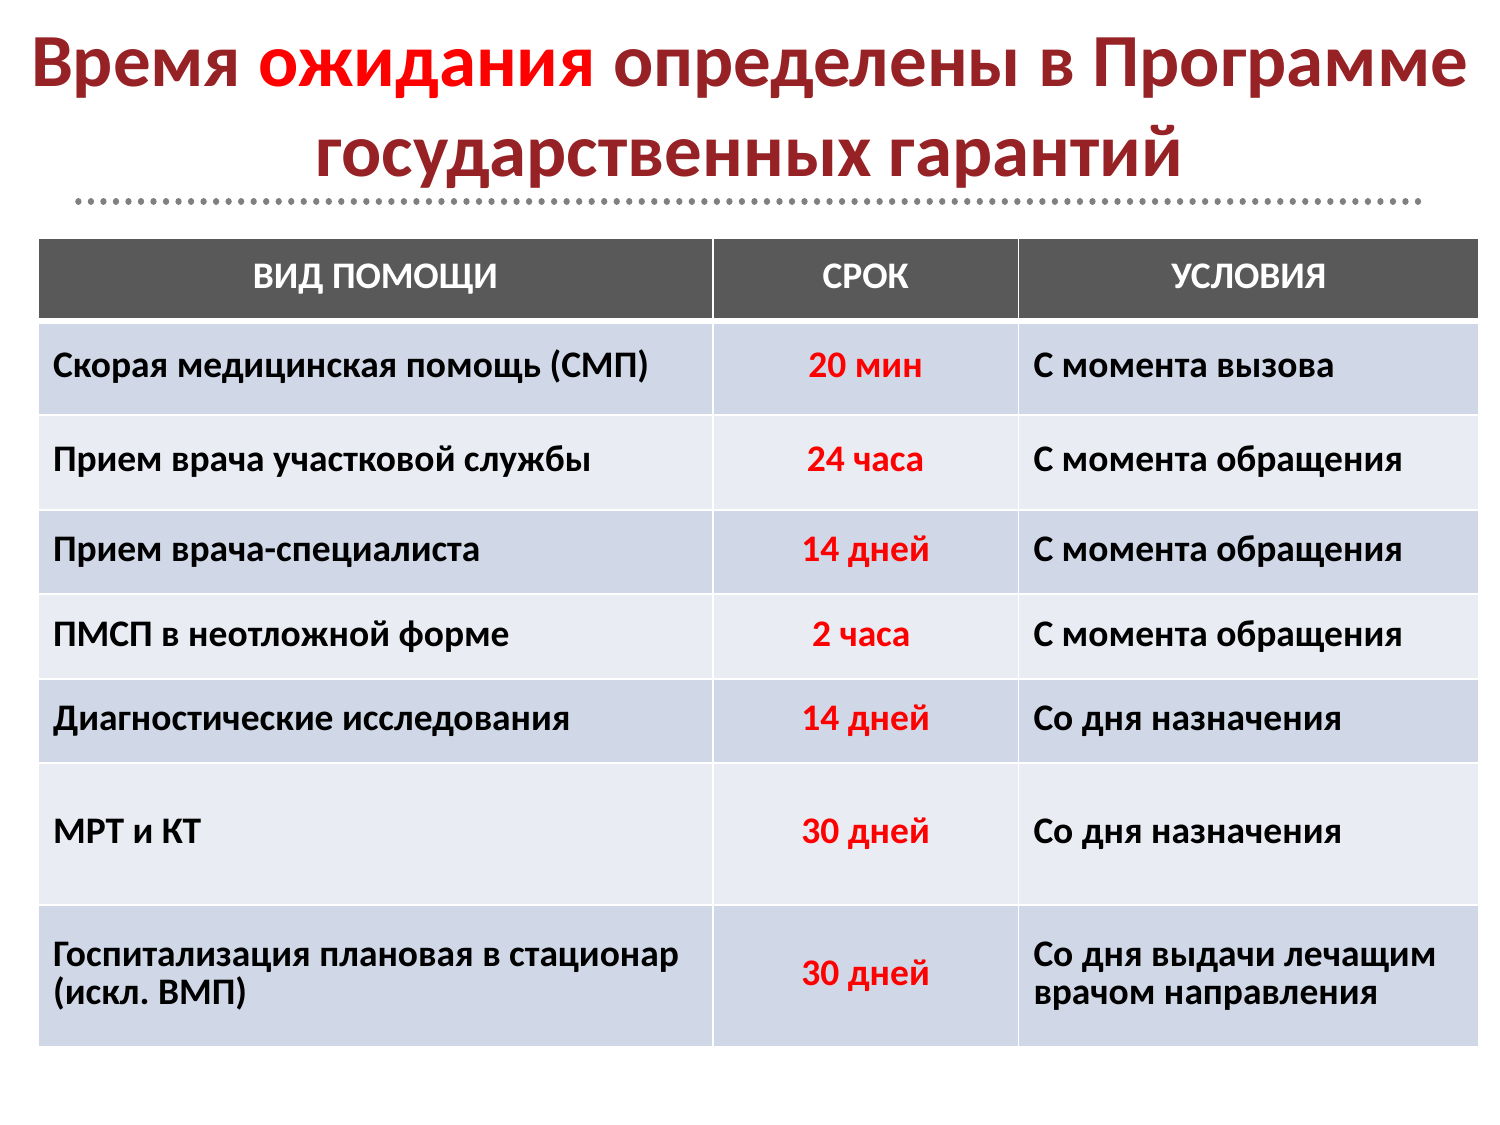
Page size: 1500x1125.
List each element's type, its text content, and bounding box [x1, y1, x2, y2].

table_cell 20 мин [714, 324, 1018, 414]
table_cell С момента обращения [1019, 595, 1478, 678]
table_cell Диагностические исследования [39, 680, 712, 762]
table_cell Со дня назначения [1019, 680, 1478, 762]
table_cell МРТ и КТ [39, 764, 712, 904]
table_cell 30 дней [714, 906, 1018, 1046]
table_header УСЛОВИЯ [1019, 239, 1478, 318]
table_cell Скорая медицинская помощь (СМП) [39, 324, 712, 414]
table_cell С момента вызова [1019, 324, 1478, 414]
table_cell Со дня назначения [1019, 764, 1478, 904]
table_cell С момента обращения [1019, 511, 1478, 593]
table_cell 30 дней [714, 764, 1018, 904]
table_cell Госпитализация плановая в стационар (искл. ВМП) [39, 906, 712, 1046]
table_header СРОК [714, 239, 1018, 318]
table_cell 14 дней [714, 680, 1018, 762]
table_cell 14 дней [714, 511, 1018, 593]
table_cell 2 часа [714, 595, 1018, 678]
title Время ожидания определены в Программе государственных гарантий [0, 7, 1500, 195]
table_cell ПМСП в неотложной форме [39, 595, 712, 678]
table_cell Прием врача участковой службы [39, 416, 712, 509]
table_cell С момента обращения [1019, 416, 1478, 509]
table_cell Прием врача-специалиста [39, 511, 712, 593]
table_cell Со дня выдачи лечащим врачом направления [1019, 906, 1478, 1046]
table_header ВИД ПОМОЩИ [39, 239, 712, 318]
table_cell 24 часа [714, 416, 1018, 509]
